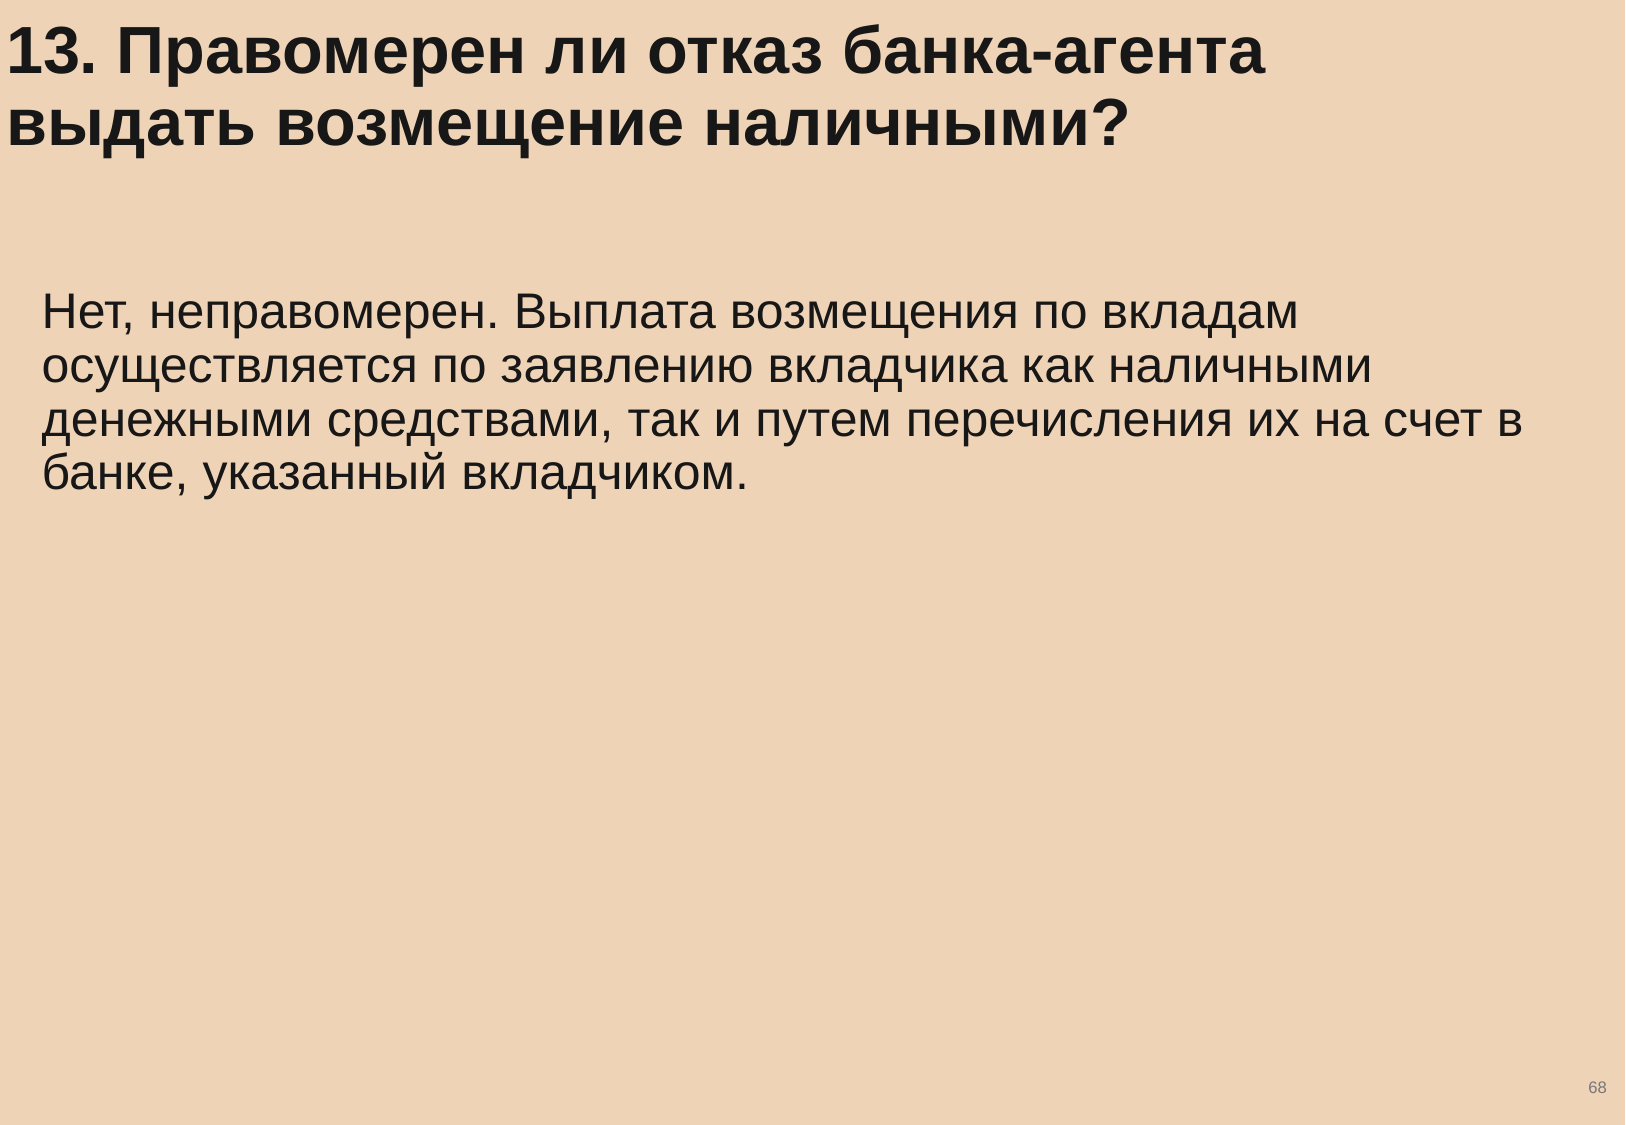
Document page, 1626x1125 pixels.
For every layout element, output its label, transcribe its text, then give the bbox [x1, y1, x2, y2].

title 13. Правомерен ли отказ банка-агента выдать возмещение наличными? [5, 54, 1455, 201]
slide_number 68 [1542, 1047, 1607, 1125]
list Нет, неправомерен. Выплата возмещения по вкладам осуществляется по заявлению вкладчика как наличными денежными средствами, так и путем перечисления их на счет в банке, указанный вкладчиком. [41, 284, 1561, 544]
